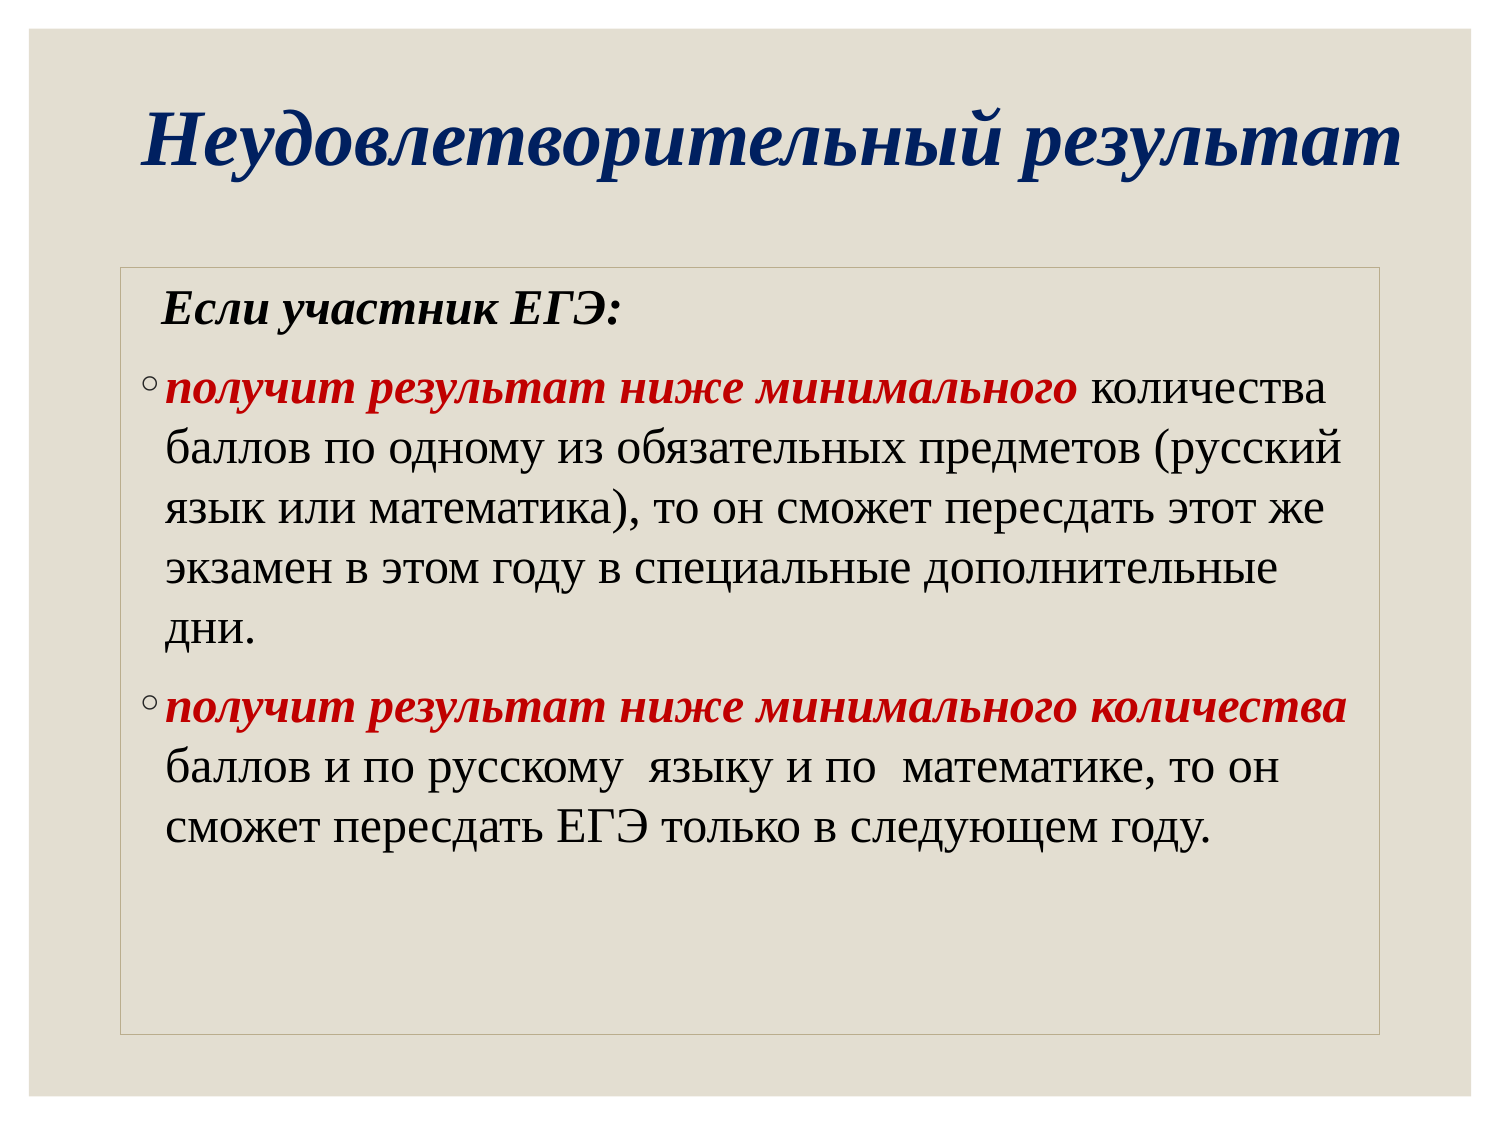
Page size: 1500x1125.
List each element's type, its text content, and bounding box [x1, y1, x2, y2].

title Неудовлетворительный результат [100, 45, 1425, 234]
list Если участник ЕГЭ: получит результат ниже минимального количества баллов по одному из обязательных предметов (русский язык или математика), то он сможет пересдать этот же экзамен в этом году в специальные дополнительные дни. получит результат ниже минимального количества баллов и по русскому языку и по математике, то он сможет пересдать ЕГЭ только в следующем году. [120, 267, 1380, 1035]
